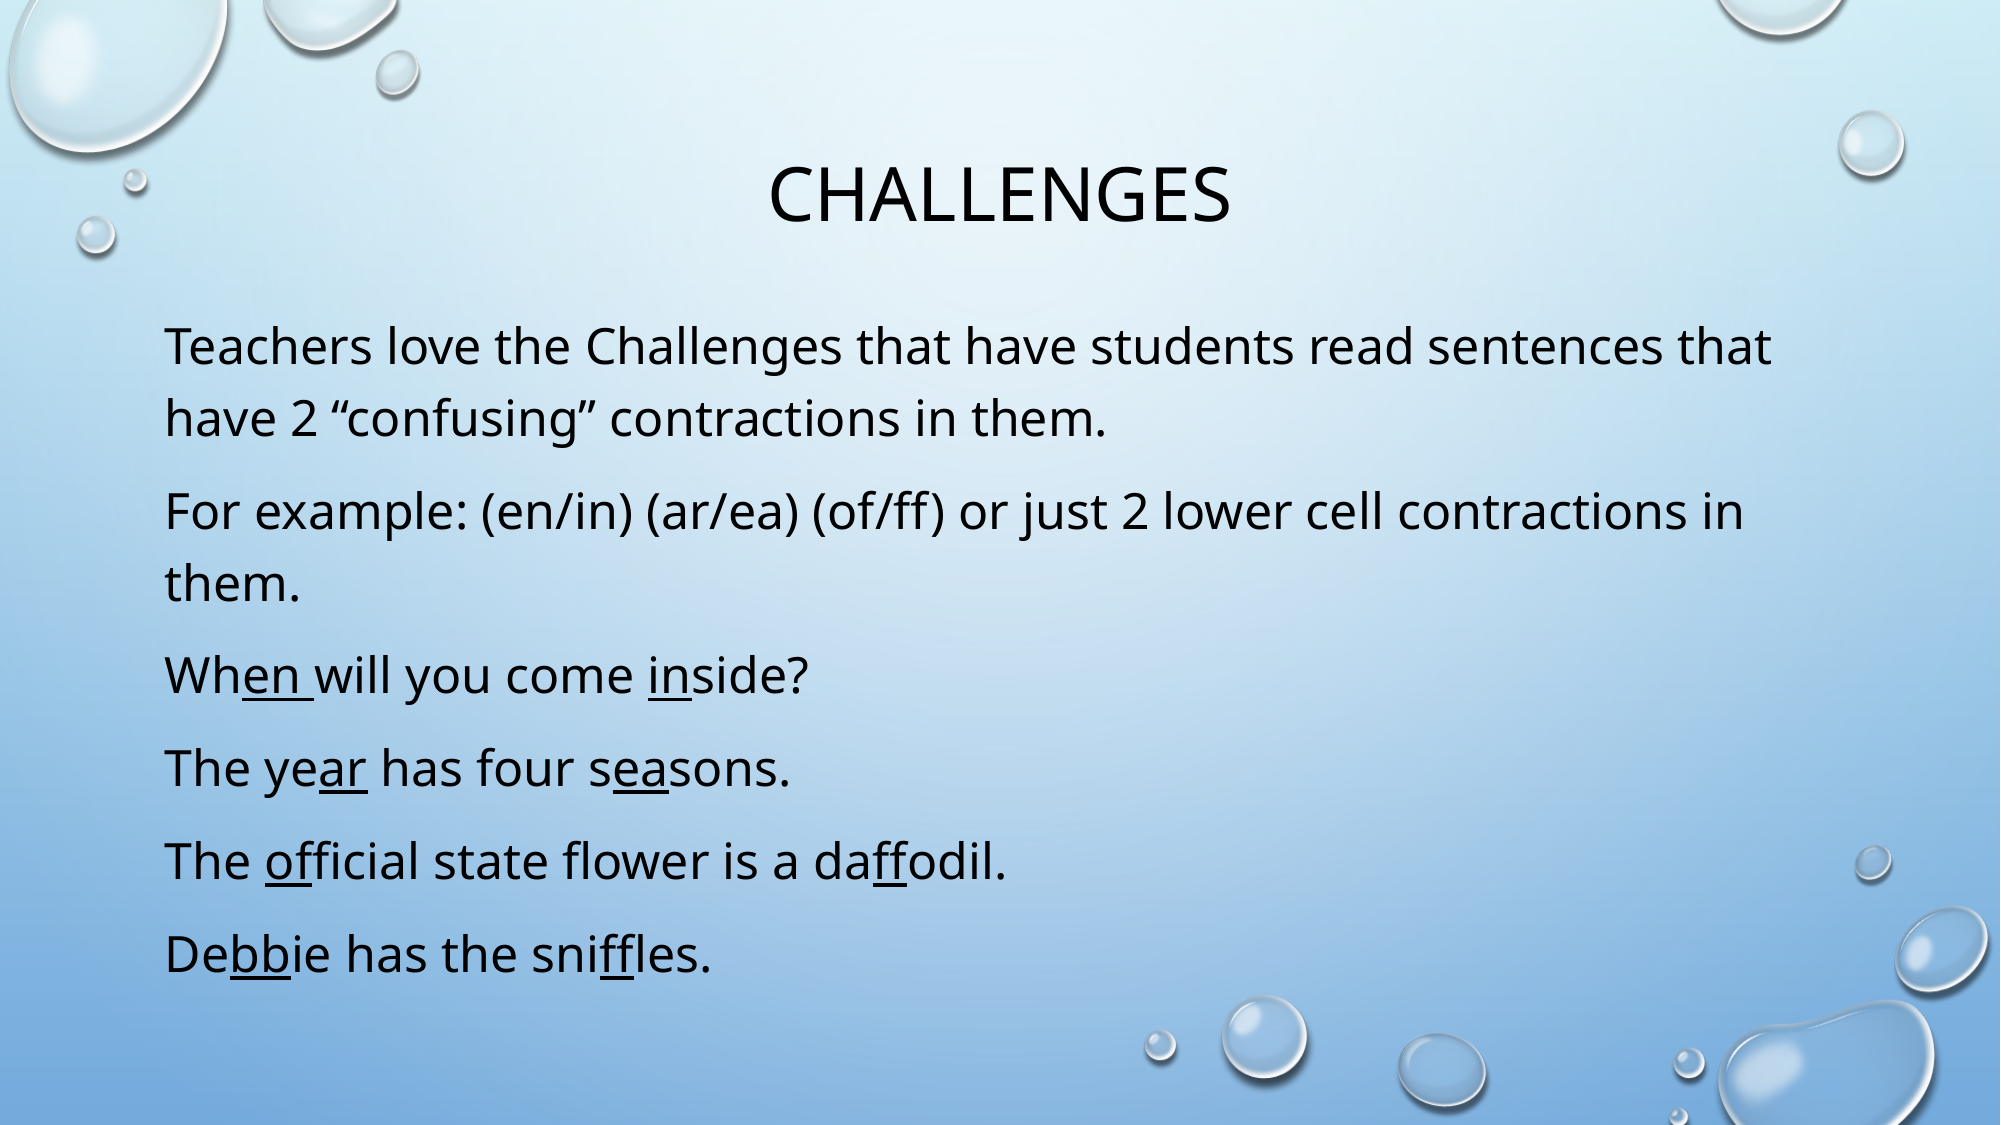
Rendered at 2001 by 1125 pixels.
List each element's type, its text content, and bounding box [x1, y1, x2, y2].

title challenges [149, 99, 1851, 295]
picture [0, 0, 2000, 1125]
list Teachers love the Challenges that have students read sentences that have 2 “confusing” contractions in them. For example: (en/in) (ar/ea) (of/ff) or just 2 lower cell contractions in them. When will you come inside? The year has four seasons. The official state flower is a daffodil. Debbie has the sniffles. [149, 294, 1850, 1024]
